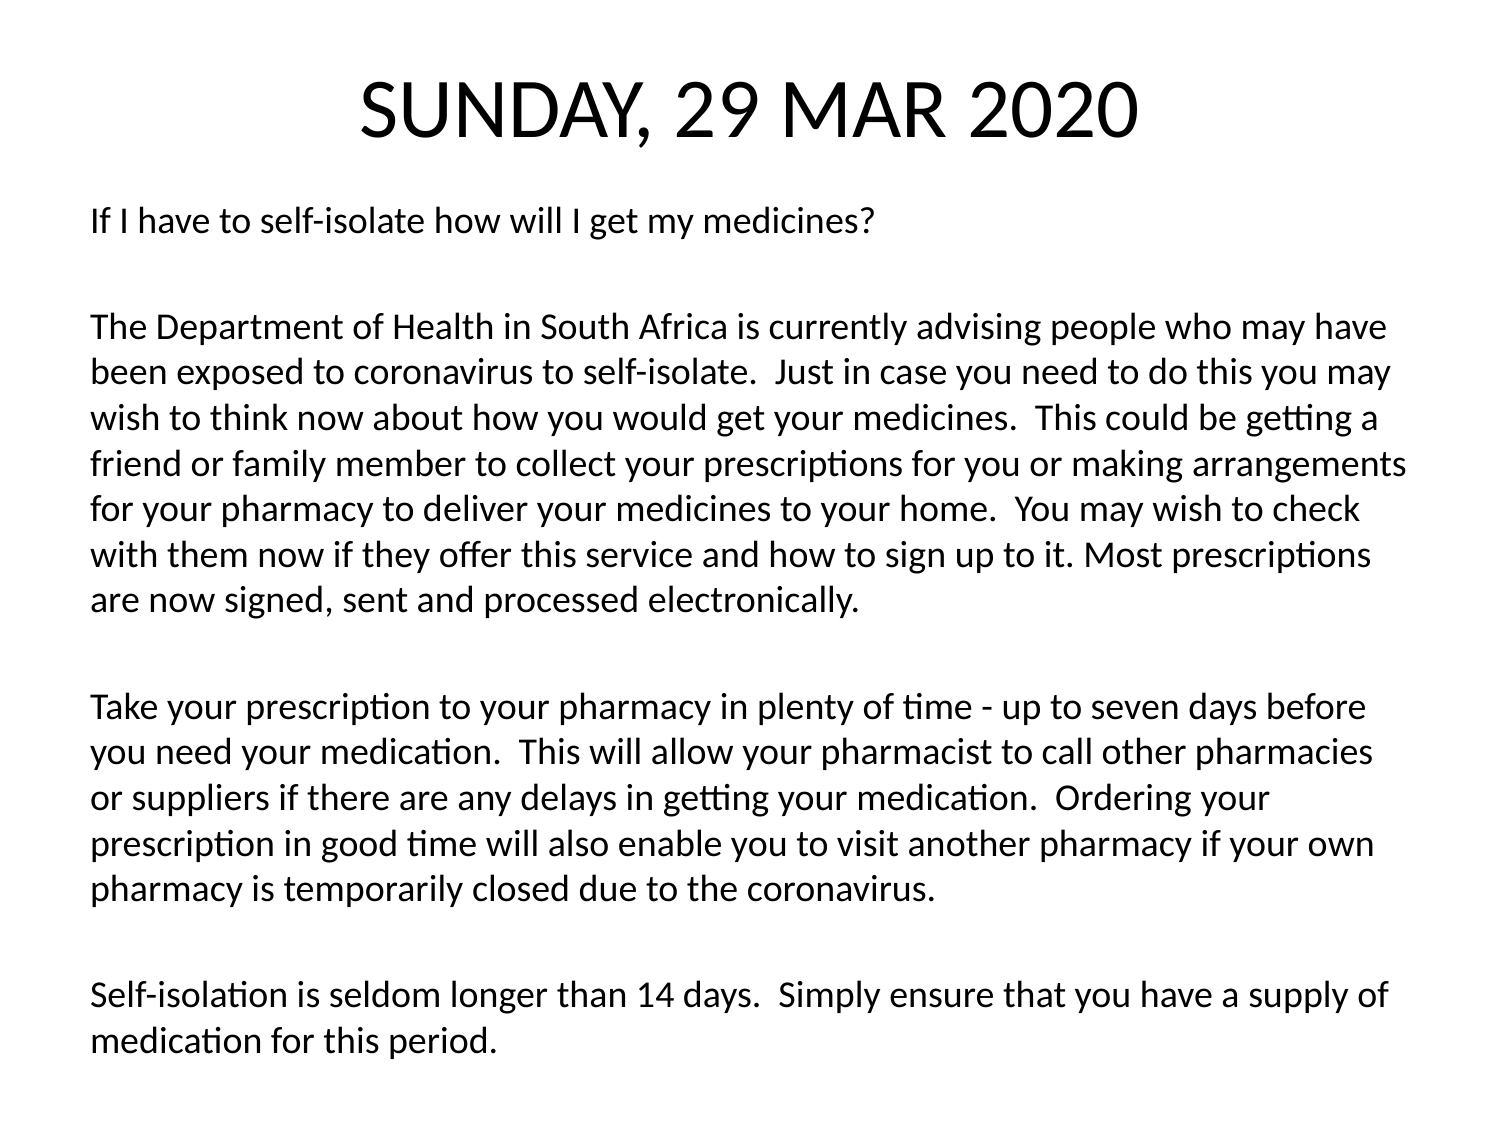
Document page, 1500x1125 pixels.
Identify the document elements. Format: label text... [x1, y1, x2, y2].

title SUNDAY, 29 MAR 2020 [75, 45, 1425, 163]
list If I have to self-isolate how will I get my medicines? The Department of Health in South Africa is currently advising people who may have been exposed to coronavirus to self-isolate. Just in case you need to do this you may wish to think now about how you would get your medicines. This could be getting a friend or family member to collect your prescriptions for you or making arrangements for your pharmacy to deliver your medicines to your home. You may wish to check with them now if they offer this service and how to sign up to it. Most prescriptions are now signed, sent and processed electronically. Take your prescription to your pharmacy in plenty of time - up to seven days before you need your medication. This will allow your pharmacist to call other pharmacies or suppliers if there are any delays in getting your medication. Ordering your prescription in good time will also enable you to visit another pharmacy if your own pharmacy is temporarily closed due to the coronavirus. Self-isolation is seldom longer than 14 days. Simply ensure that you have a supply of medication for this period. [75, 187, 1425, 1088]
